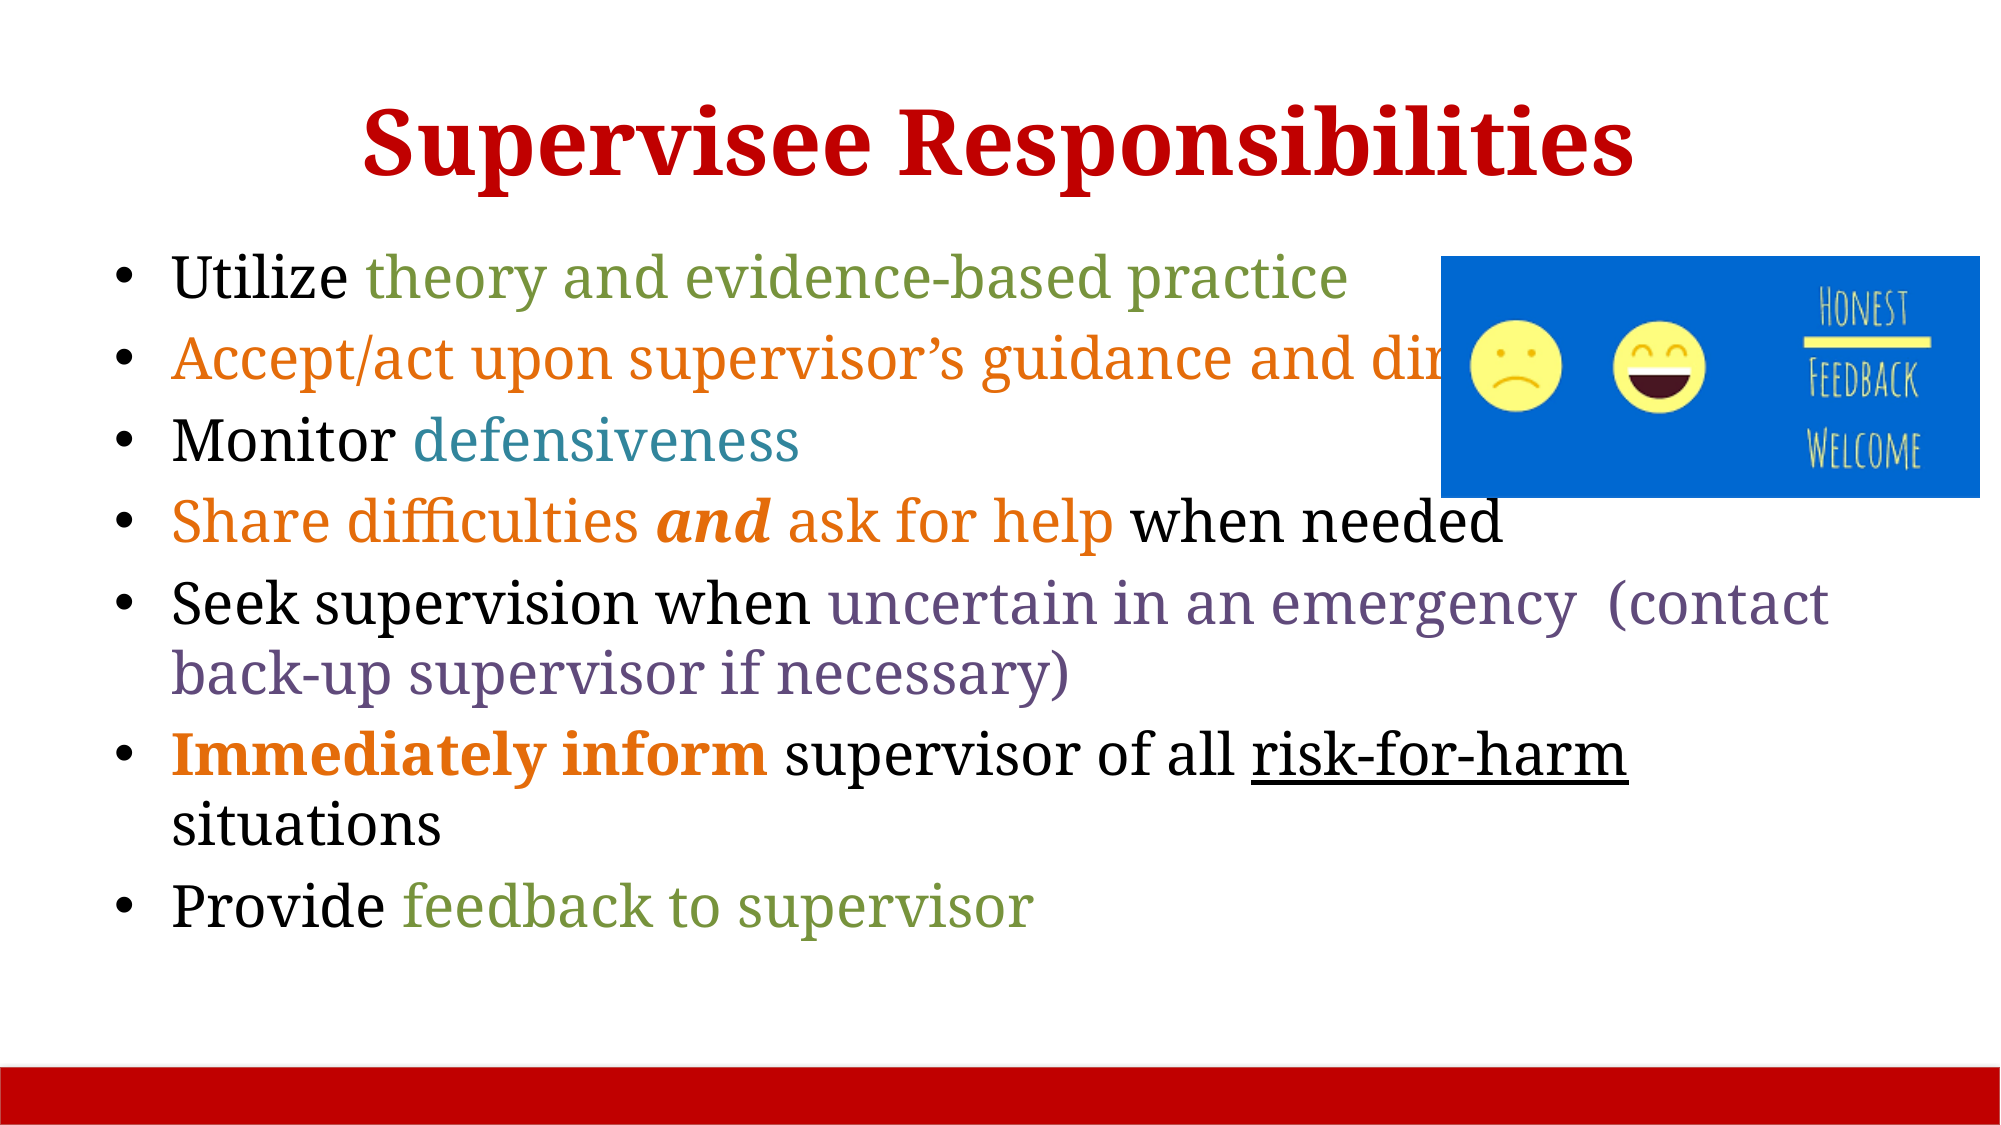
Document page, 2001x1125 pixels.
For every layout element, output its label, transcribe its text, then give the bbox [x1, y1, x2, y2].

text_box [0, 1067, 2000, 1125]
picture [1441, 256, 1980, 498]
list Utilize theory and evidence-based practice Accept/act upon supervisor’s guidance and directives Monitor defensiveness Share difficulties and ask for help when needed Seek supervision when uncertain in an emergency (contact back-up supervisor if necessary) Immediately inform supervisor of all risk-for-harm situations Provide feedback to supervisor [99, 232, 1900, 975]
title Supervisee Responsibilities [99, 45, 1900, 232]
